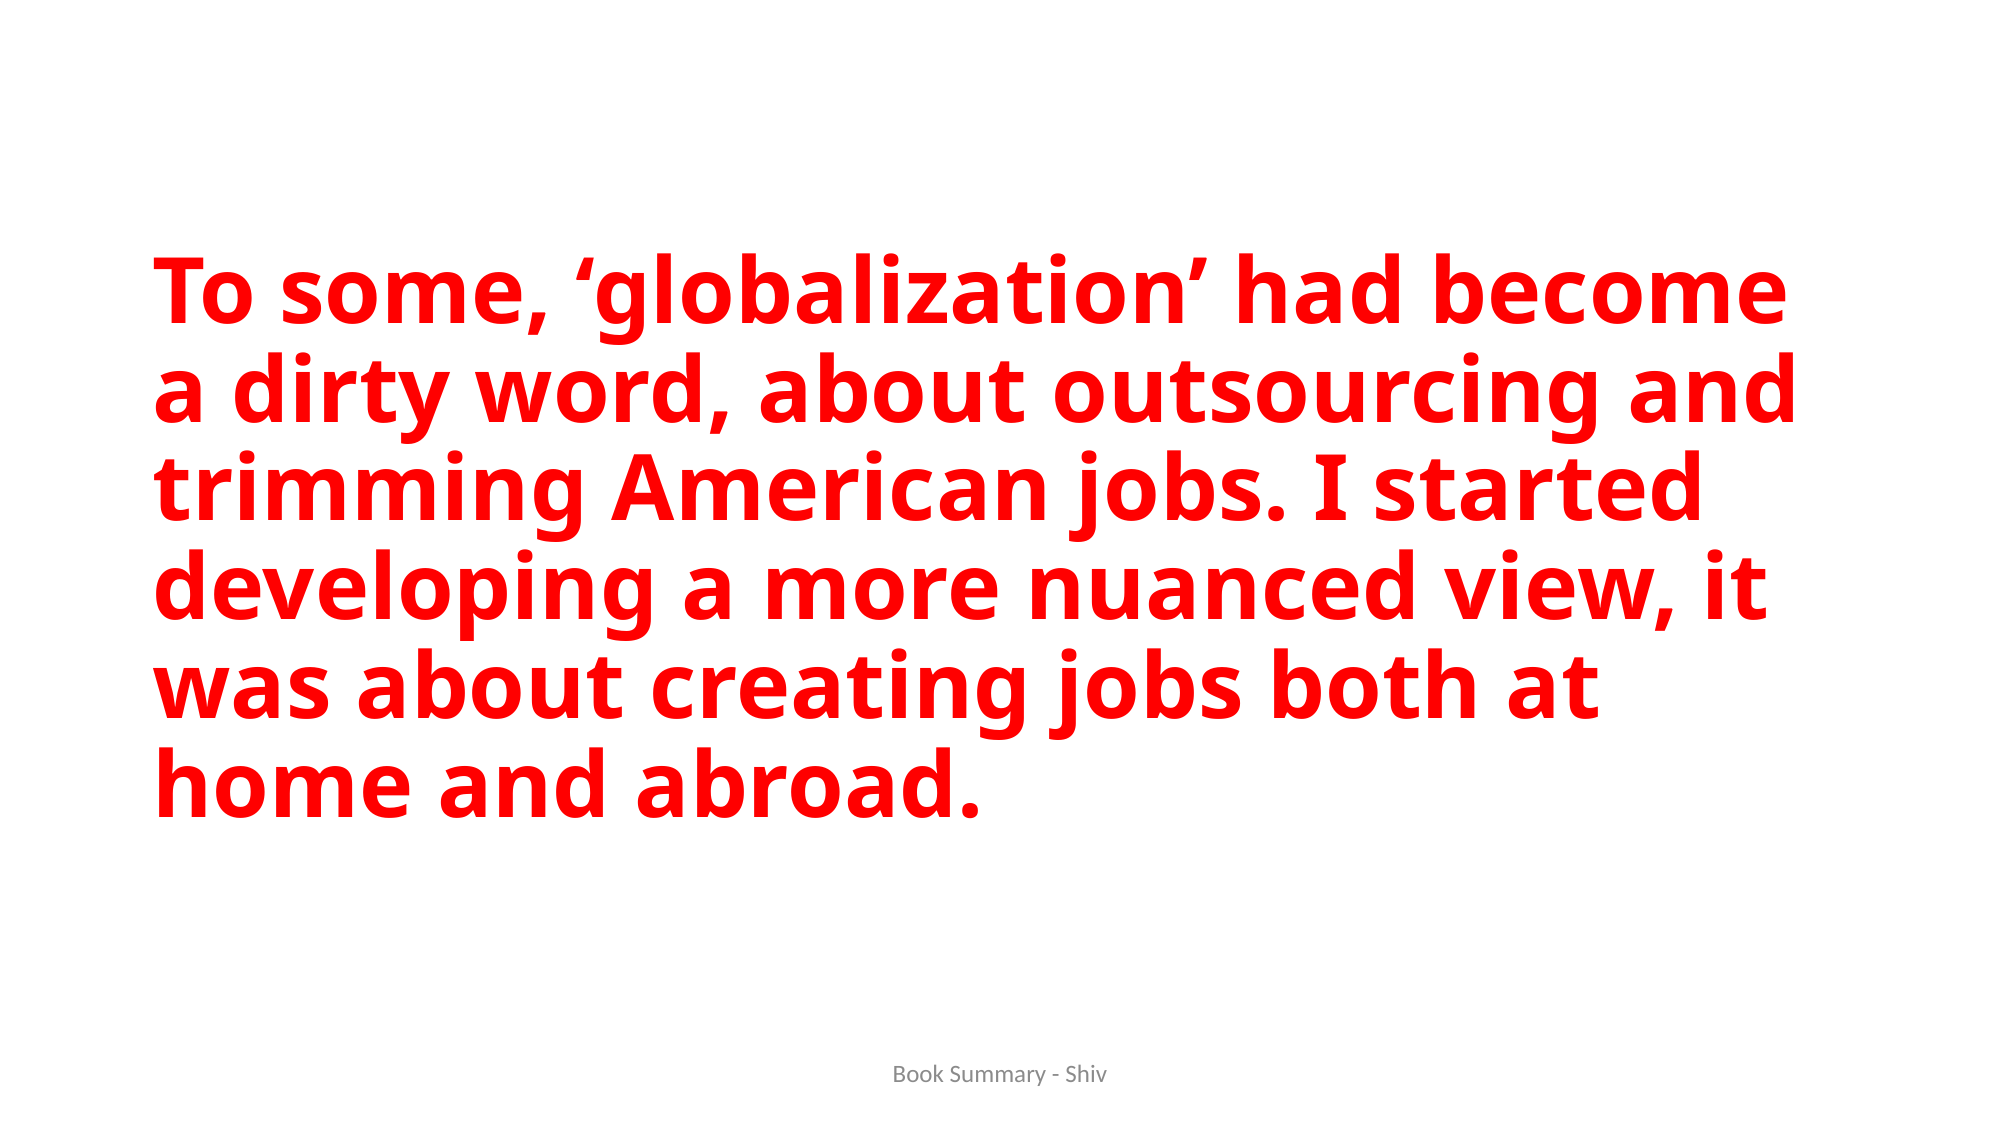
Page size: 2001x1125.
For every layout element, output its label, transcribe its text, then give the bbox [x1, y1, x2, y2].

title To some, ‘globalization’ had become a dirty word, about outsourcing and trimming American jobs. I started developing a more nuanced view, it was about creating jobs both at home and abroad. [137, 59, 1863, 1022]
footer Book Summary - Shiv [662, 1042, 1338, 1103]
